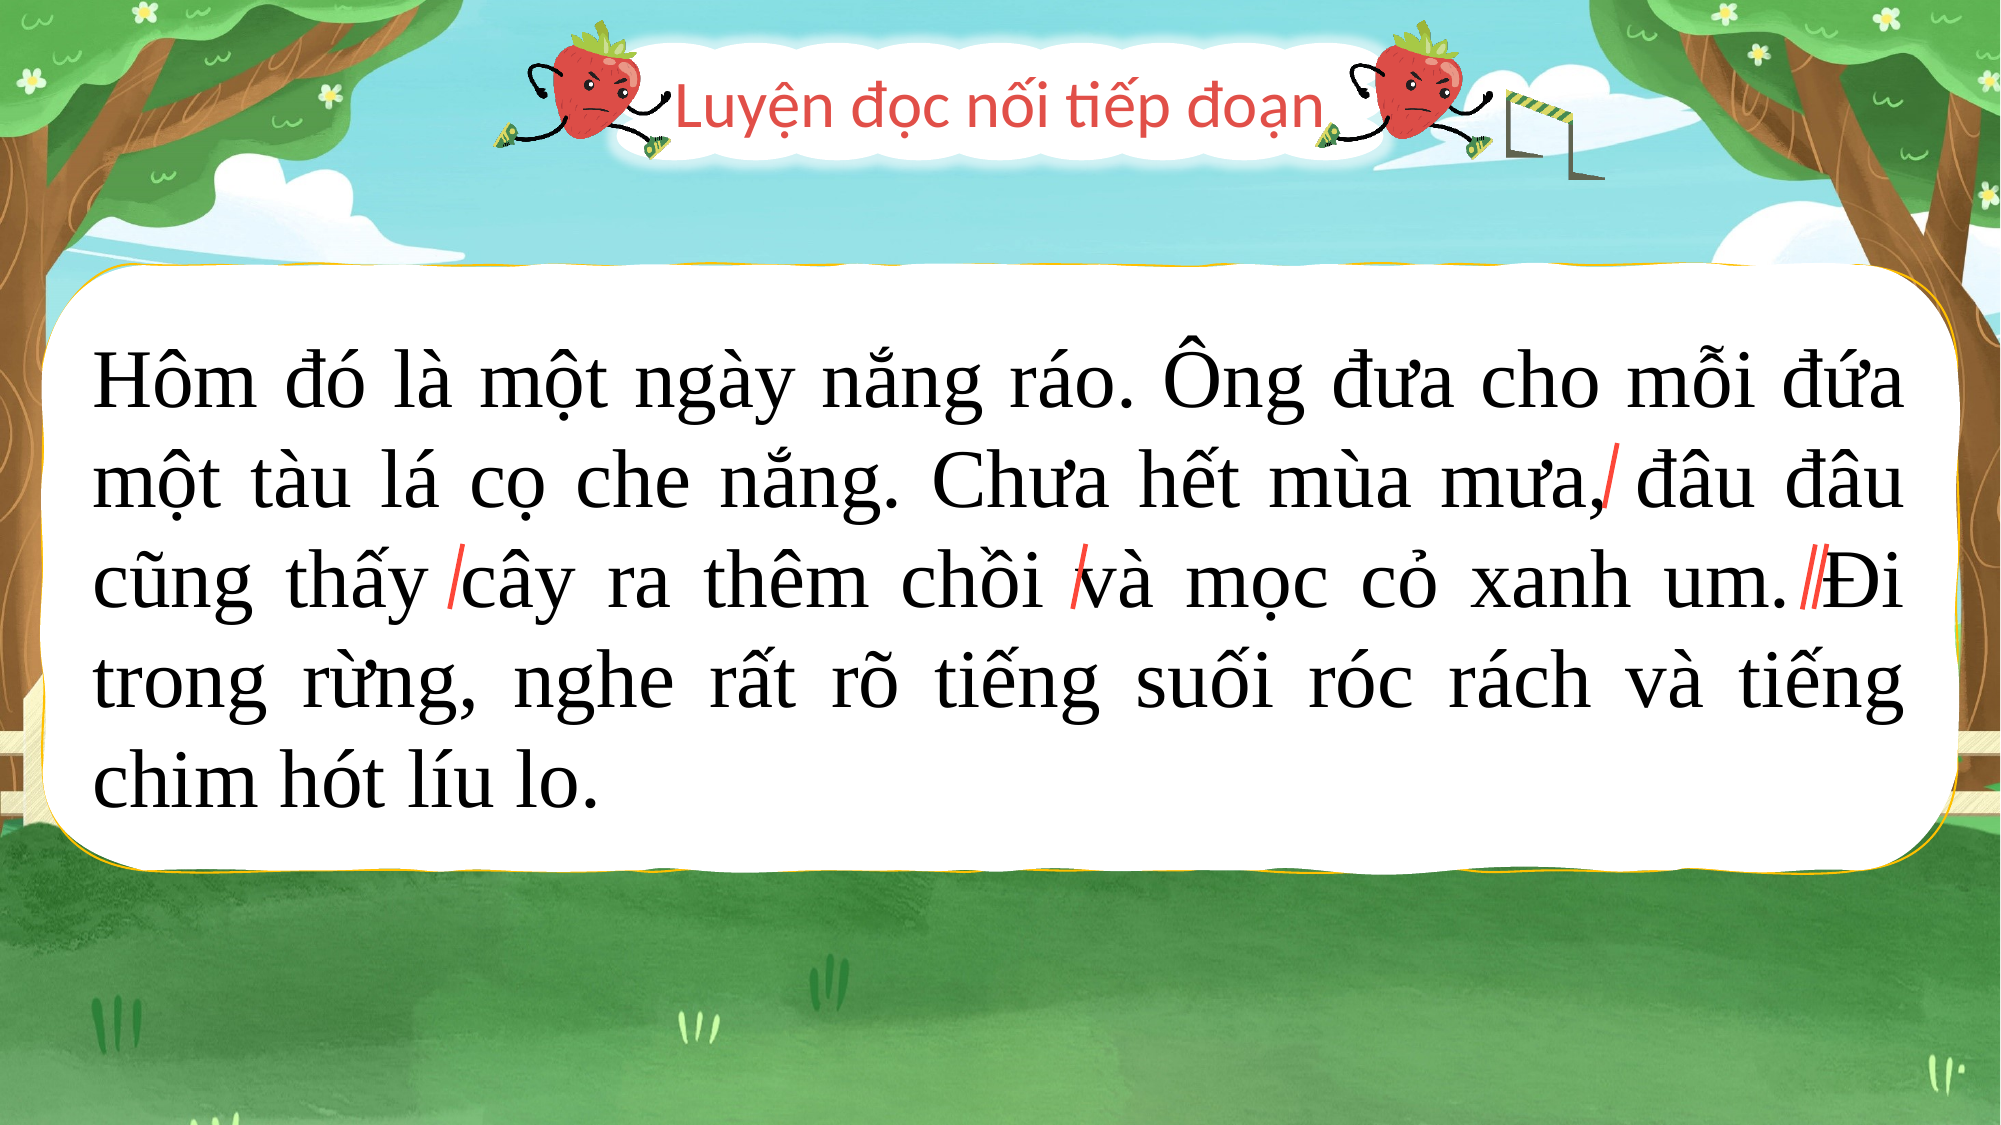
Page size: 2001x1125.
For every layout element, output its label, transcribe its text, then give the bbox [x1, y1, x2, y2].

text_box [1072, 543, 1086, 609]
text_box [1604, 442, 1618, 508]
text_box Hôm đó là một ngày nắng ráo. Ông đưa cho mỗi đứa một tàu lá cọ che nắng. Chưa hết mùa mưa, đâu đâu cũng thấy cây ra thêm chồi và mọc cỏ xanh um. Đi trong rừng, nghe rất rõ tiếng suối róc rách và tiếng chim hót líu lo. [77, 317, 1923, 832]
text_box Luyện đọc nối tiếp đoạn [671, 53, 1315, 149]
text_box [39, 262, 1961, 875]
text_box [1802, 543, 1827, 610]
picture [0, 0, 2001, 1125]
text_box [671, 42, 1315, 53]
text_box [449, 543, 463, 609]
text_box [665, 149, 1315, 161]
